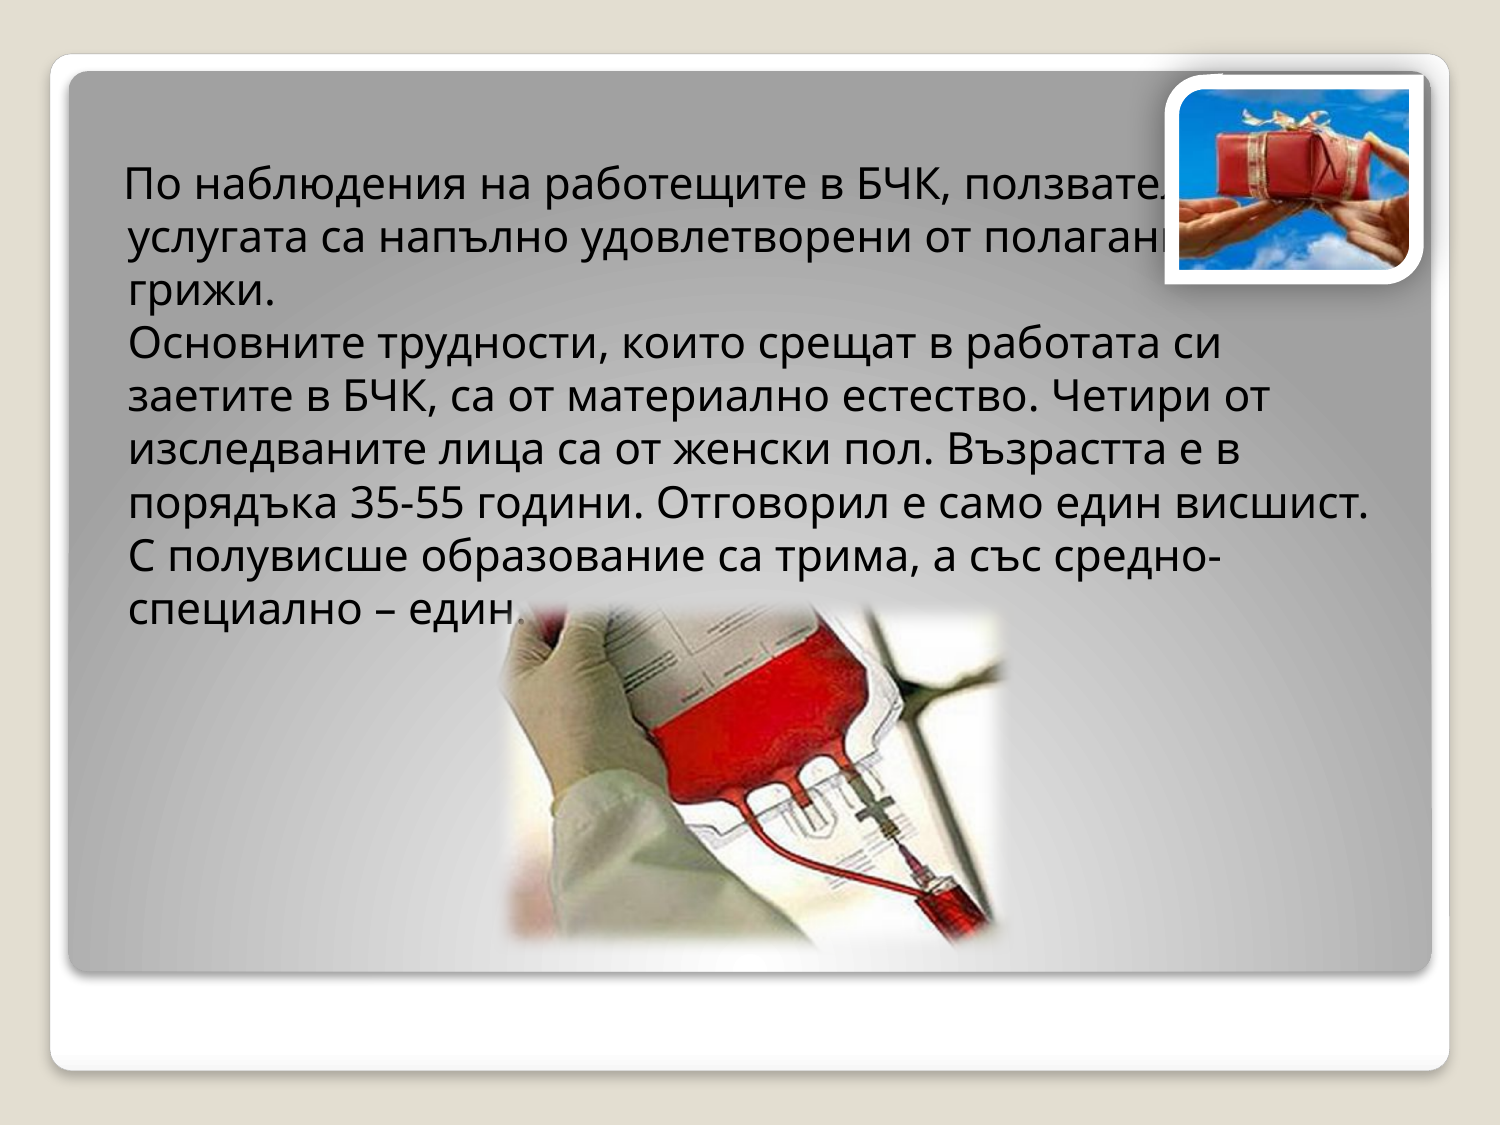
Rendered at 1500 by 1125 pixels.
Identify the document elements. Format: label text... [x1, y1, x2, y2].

picture [491, 597, 1015, 956]
picture [1171, 81, 1417, 278]
list По наблюдения на работещите в БЧК, ползвателите на услугата са напълно удовлетворени от полаганите грижи. Основните трудности, които срещат в работата си заетите в БЧК, са от материално естество. Четири от изследваните лица са от женски пол. Възрастта е в порядъка 35-55 години. Отговорил е само един висшист. С полувисше образование са трима, а със средно-специално – един. [58, 140, 1402, 699]
